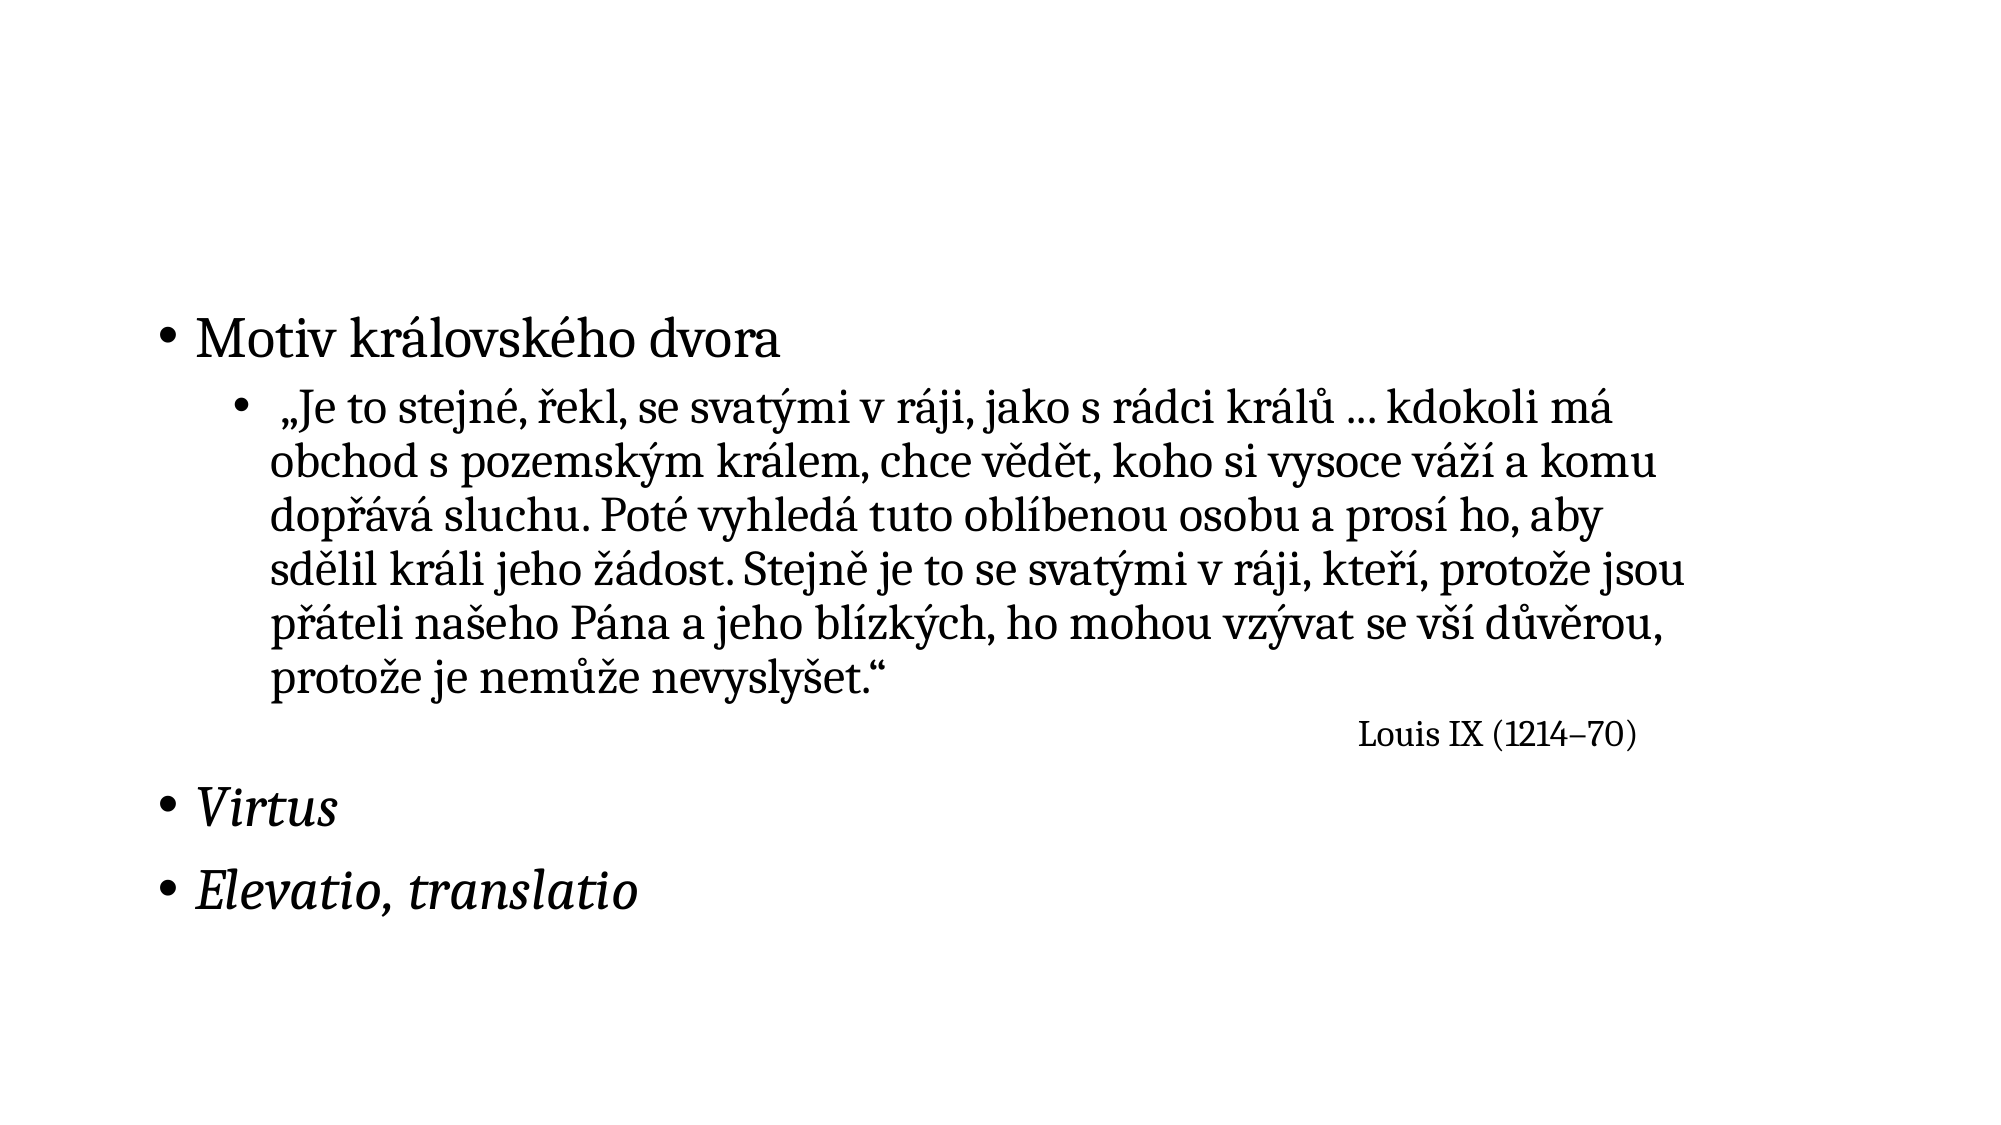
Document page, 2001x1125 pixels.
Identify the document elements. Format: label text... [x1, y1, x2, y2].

list Motiv královského dvora „Je to stejné, řekl, se svatými v ráji, jako s rádci králů ... kdokoli má obchod s pozemským králem, chce vědět, koho si vysoce váží a komu dopřává sluchu. Poté vyhledá tuto oblíbenou osobu a prosí ho, aby sdělil králi jeho žádost. Stejně je to se svatými v ráji, kteří, protože jsou přáteli našeho Pána a jeho blízkých, ho mohou vzývat se vší důvěrou, protože je nemůže nevyslyšet.“ Louis IX (1214–70) Virtus Elevatio, translatio [142, 299, 1725, 1014]
